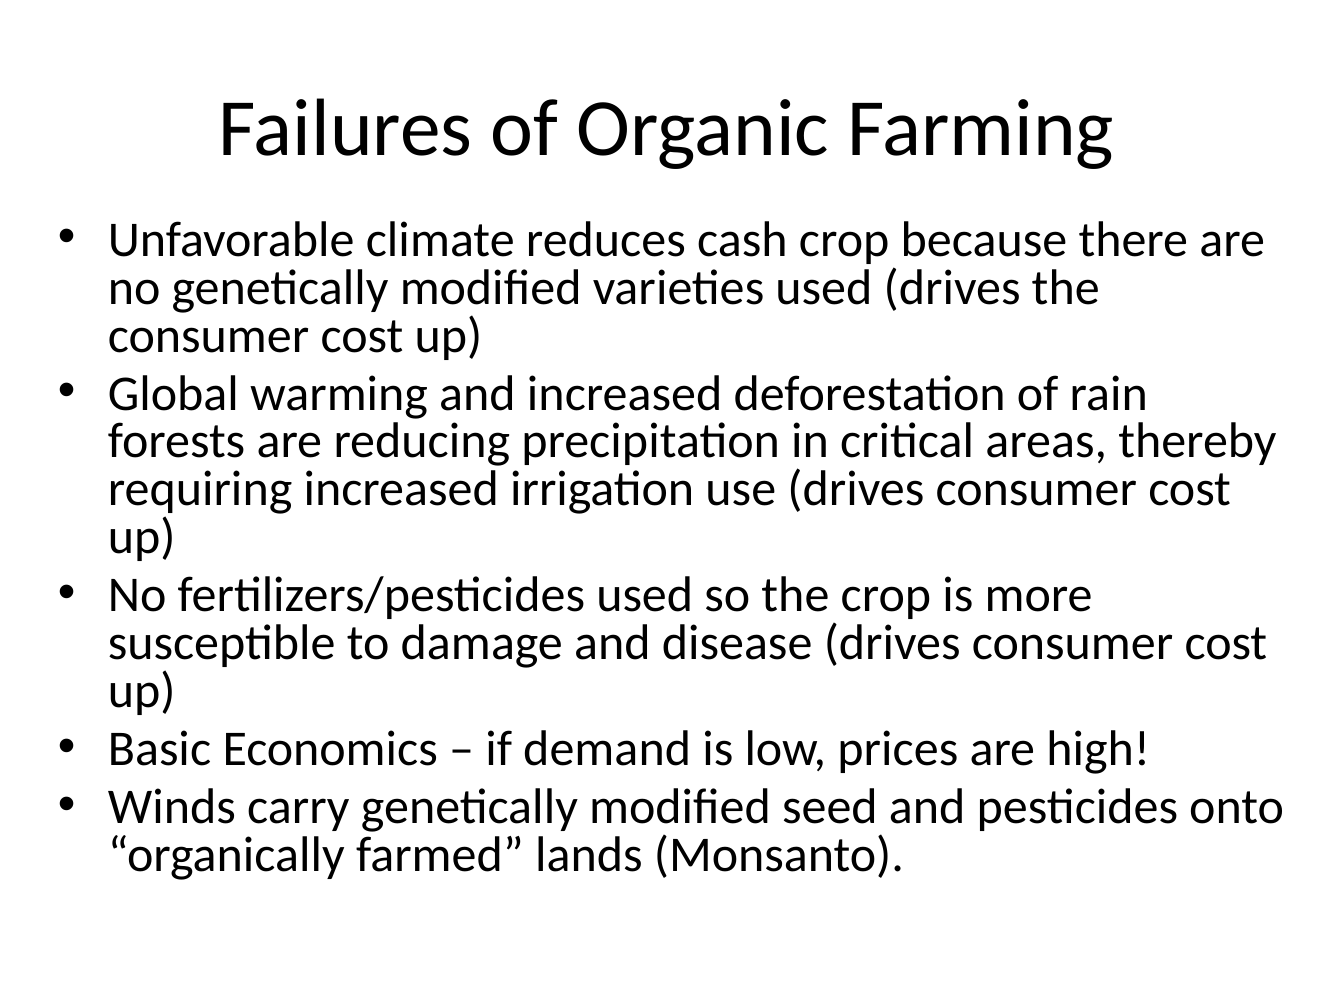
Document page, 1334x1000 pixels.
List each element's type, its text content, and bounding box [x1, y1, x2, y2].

title Failures of Organic Farming [66, 40, 1267, 207]
list Unfavorable climate reduces cash crop because there are no genetically modified varieties used (drives the consumer cost up) Global warming and increased deforestation of rain forests are reducing precipitation in critical areas, thereby requiring increased irrigation use (drives consumer cost up) No fertilizers/pesticides used so the crop is more susceptible to damage and disease (drives consumer cost up) Basic Economics – if demand is low, prices are high! Winds carry genetically modified seed and pesticides onto “organically farmed” lands (Monsanto). [44, 211, 1300, 894]
